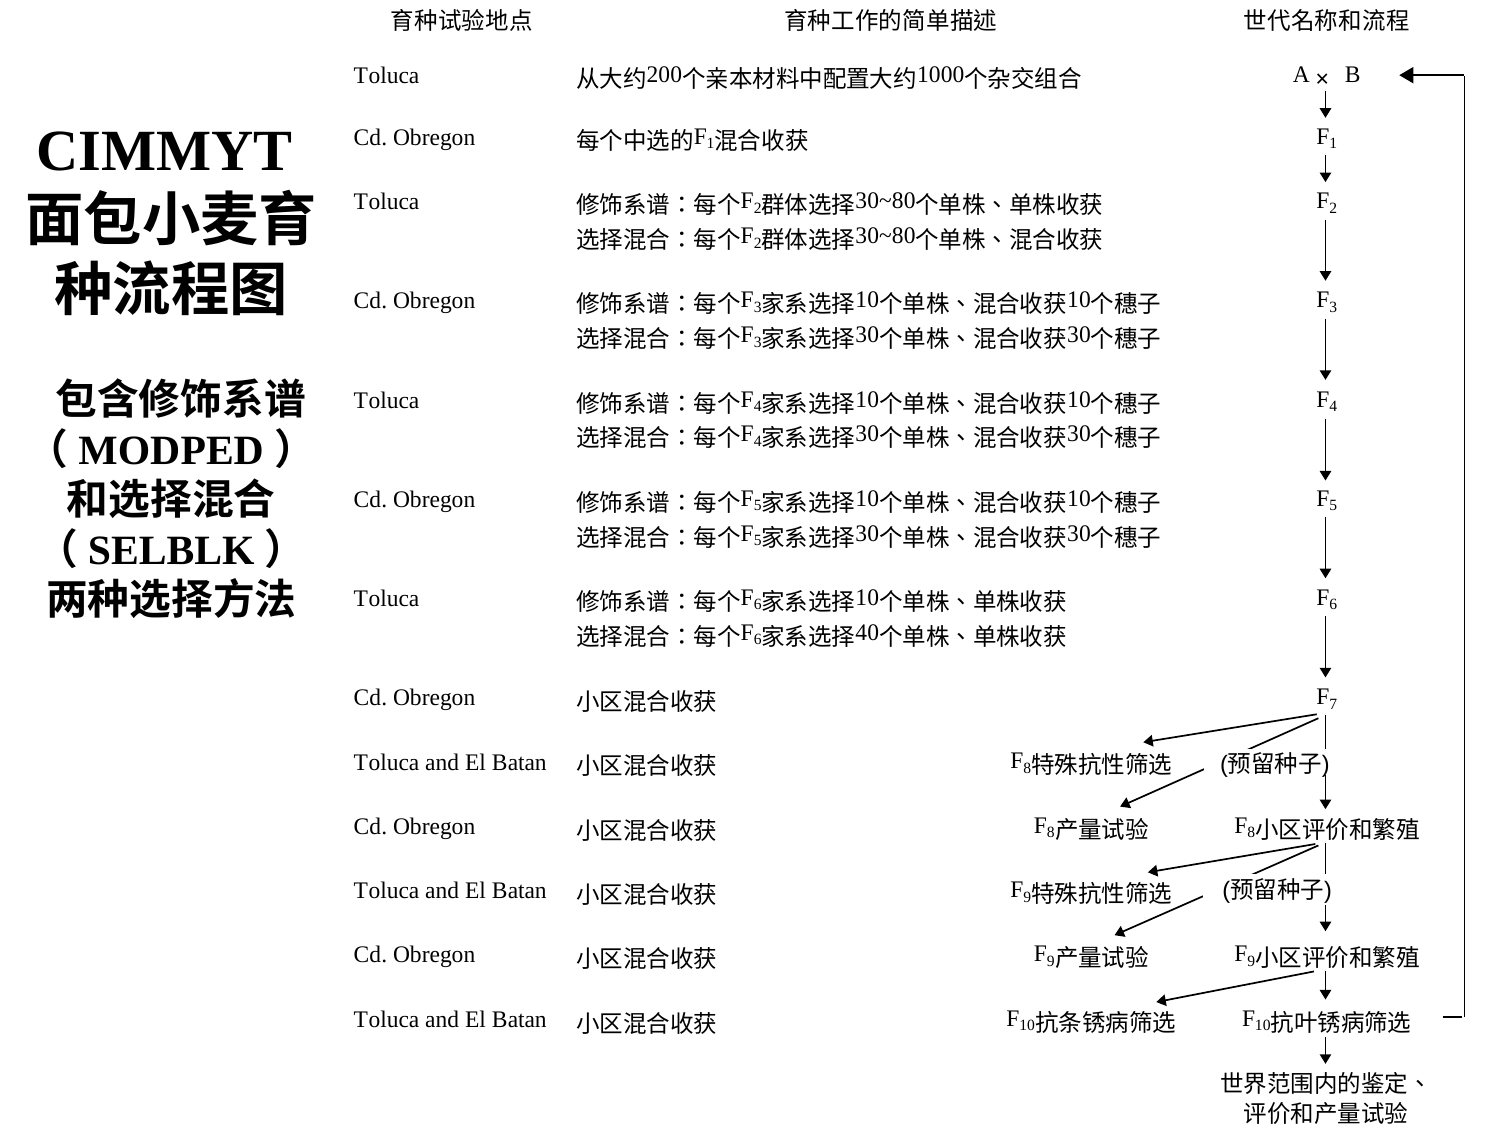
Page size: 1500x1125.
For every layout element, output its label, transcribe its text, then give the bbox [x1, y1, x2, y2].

title CIMMYT面包小麦育种流程图 包含修饰系谱（MODPED）和选择混合（SELBLK）两种选择方法 [5, 78, 337, 657]
picture [348, 0, 1495, 1125]
